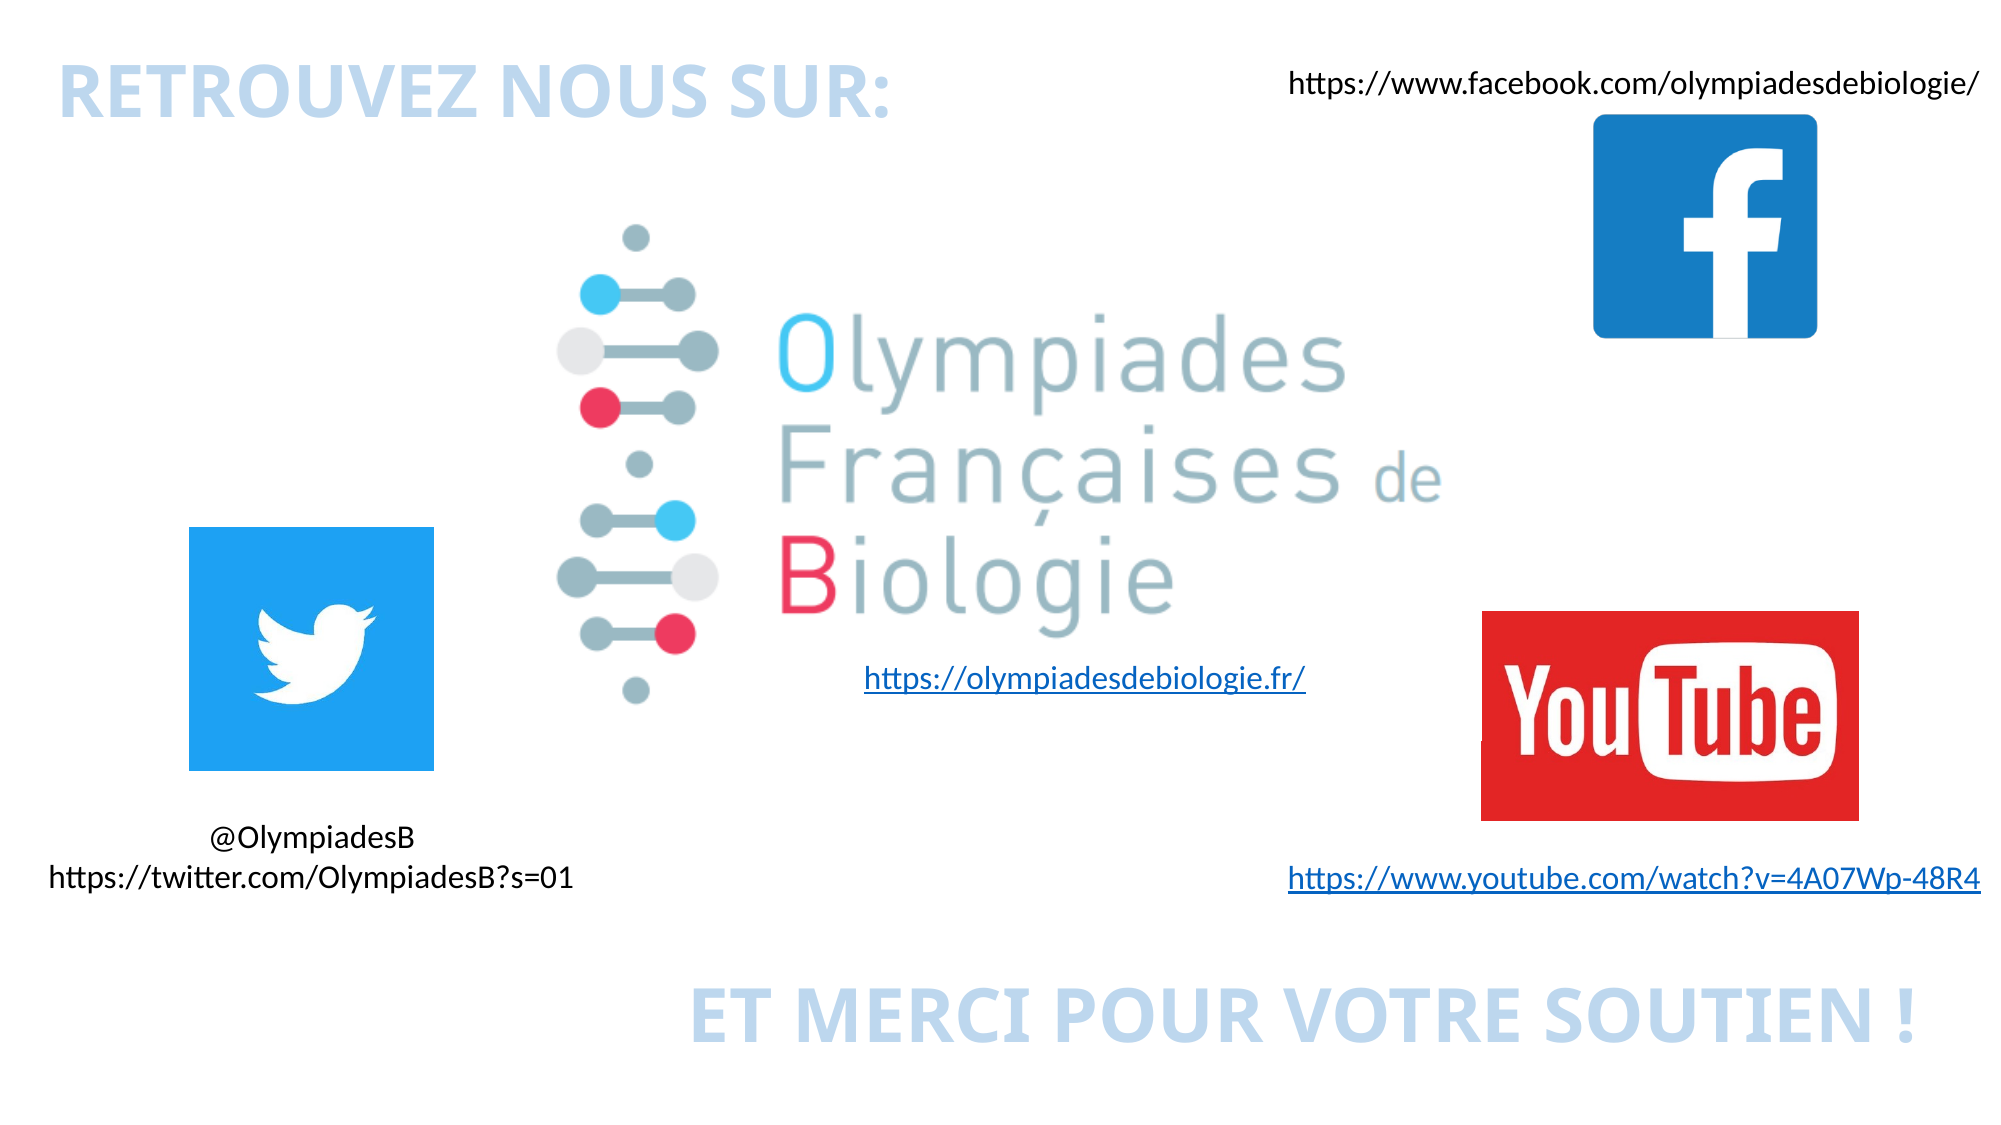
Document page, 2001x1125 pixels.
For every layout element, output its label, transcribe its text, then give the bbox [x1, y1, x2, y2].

text_box ET MERCI POUR VOTRE SOUTIEN ! [628, 959, 1979, 1125]
text_box https://www.youtube.com/watch?v=4A07Wp-48R4 [1272, 848, 1997, 904]
text_box @OlympiadesB https://twitter.com/OlympiadesB?s=01 [33, 808, 590, 903]
picture [512, 189, 1859, 821]
text_box RETROUVEZ NOUS SUR: [41, 37, 909, 226]
text_box https://www.facebook.com/olympiadesdebiologie/ [1273, 53, 1996, 189]
picture [189, 526, 434, 771]
picture [1589, 110, 1821, 342]
